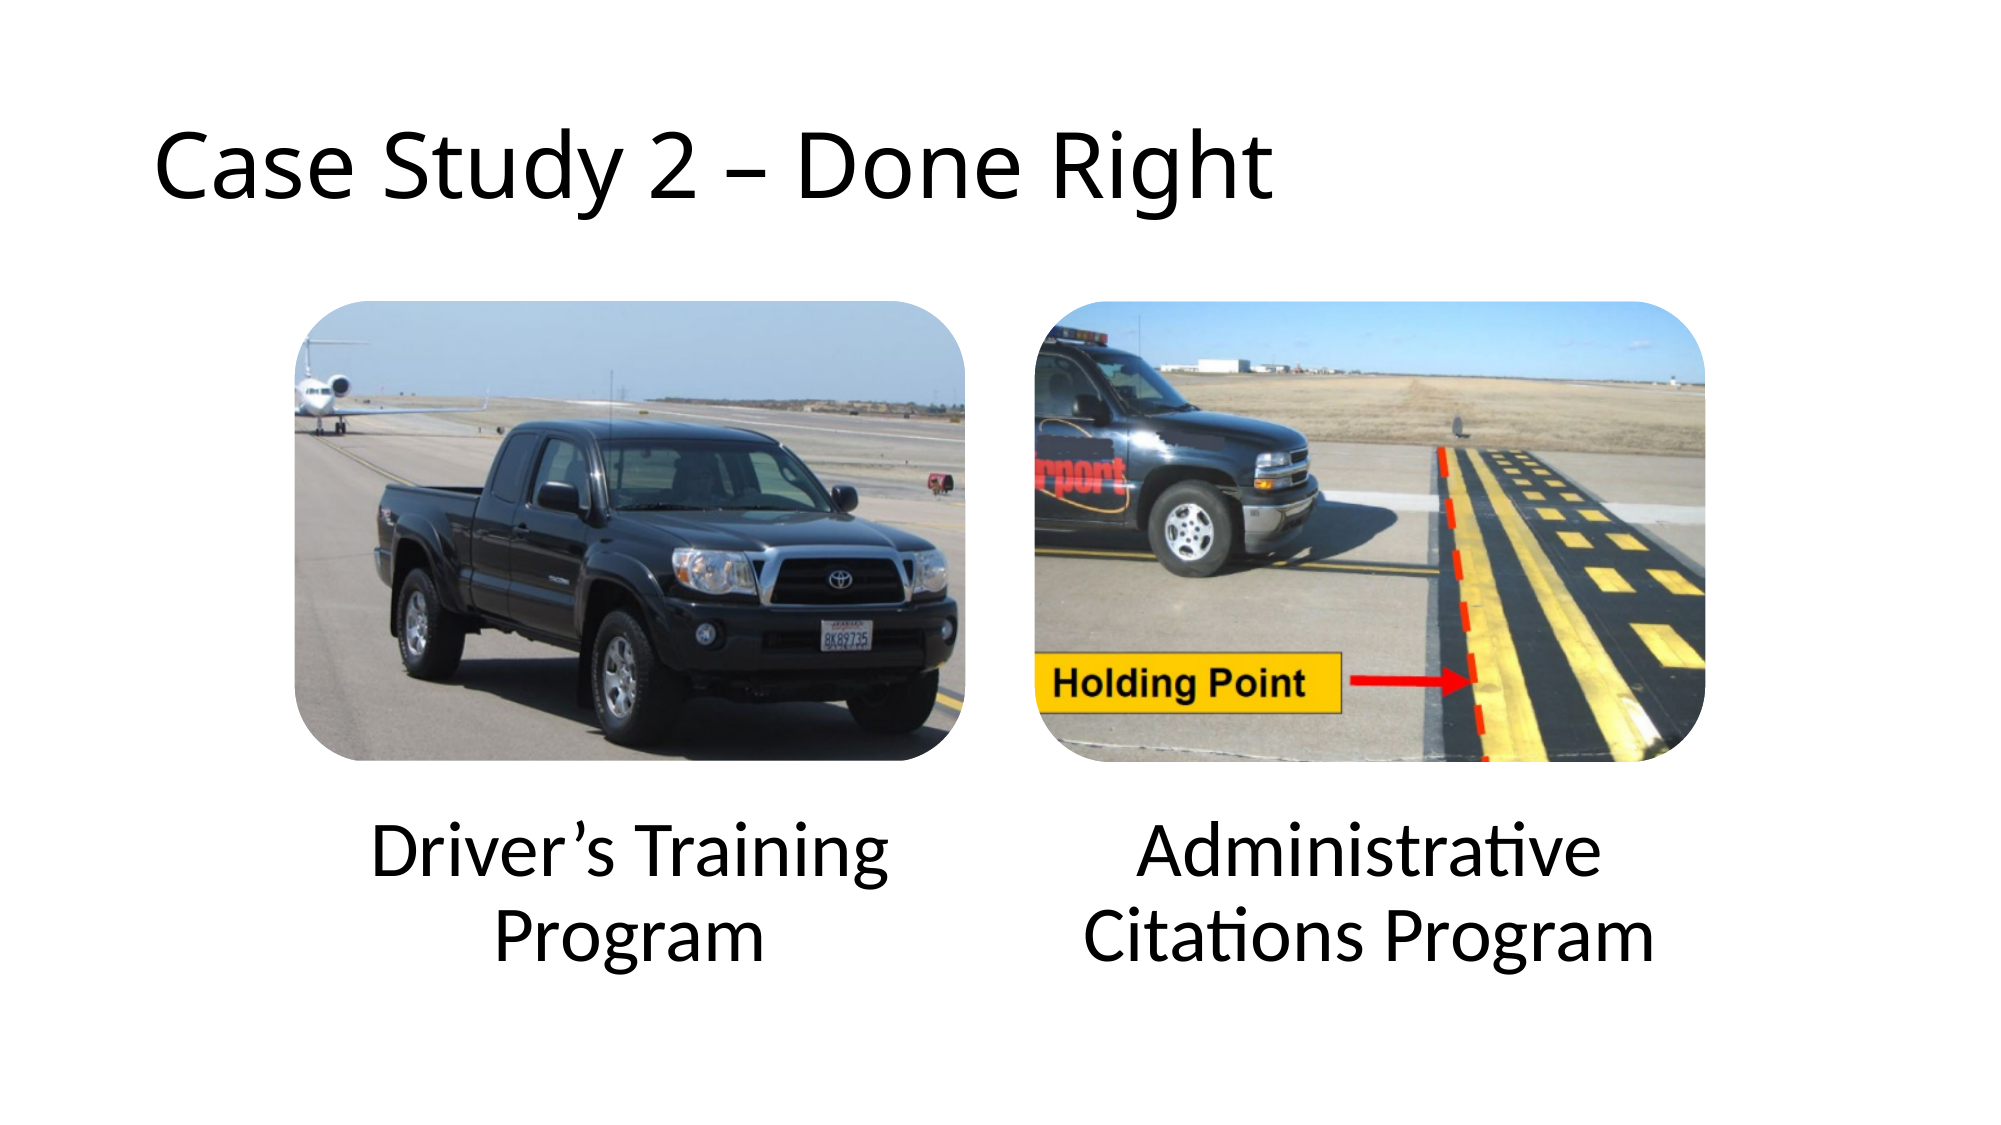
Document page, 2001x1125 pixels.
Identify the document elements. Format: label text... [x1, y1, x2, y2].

title Case Study 2 – Done Right [137, 59, 1863, 278]
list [137, 299, 1863, 1014]
